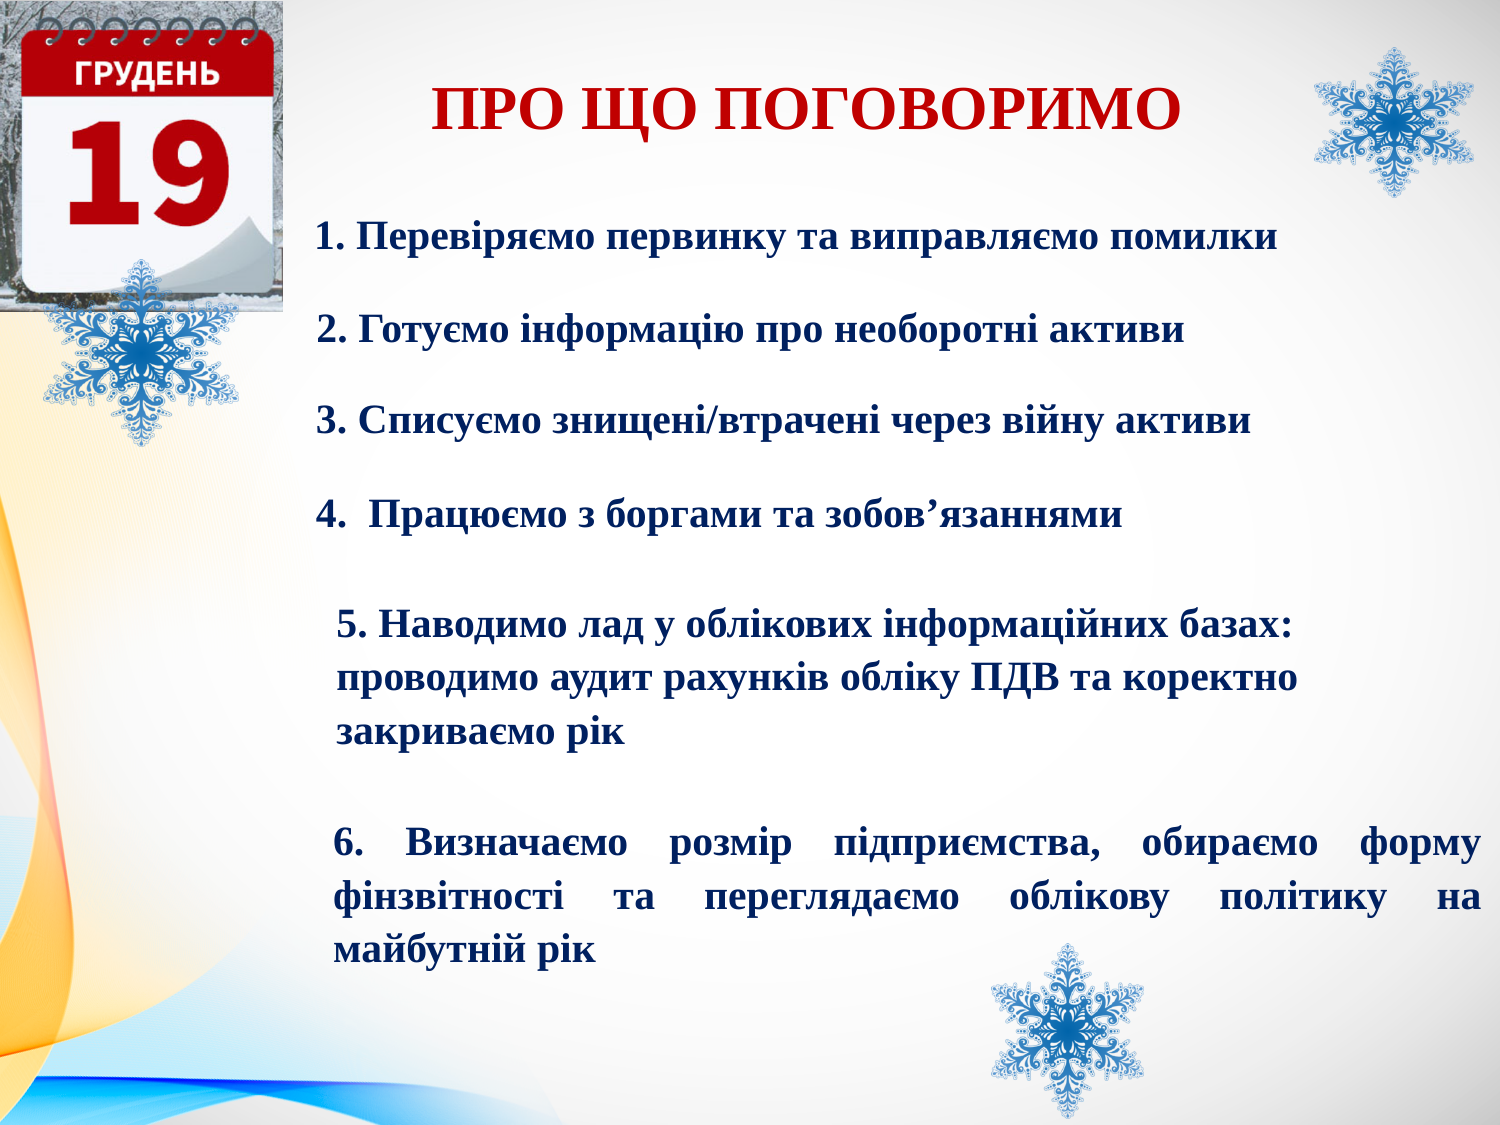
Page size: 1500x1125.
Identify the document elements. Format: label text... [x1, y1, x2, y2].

text_box 6. Визначаємо розмір підприємства, обираємо форму фінзвітності та переглядаємо облікову політику на майбутній рік [318, 803, 1497, 979]
text_box 5. Наводимо лад у облікових інформаційних базах: проводимо аудит рахунків обліку ПДВ та коректно закриваємо рік [321, 584, 1500, 761]
text_box 2. Готуємо інформацію про необоротні активи [291, 290, 1500, 359]
text_box 1. Перевіряємо первинку та виправляємо помилки [289, 197, 1500, 266]
text_box ПРО ЩО ПОГОВОРИМО [416, 60, 1214, 150]
picture [0, 0, 1500, 1125]
text_box 4. Працюємо з боргами та зобов’язаннями [301, 474, 1500, 543]
text_box 3. Списуємо знищені/втрачені через війну активи [301, 381, 1500, 450]
